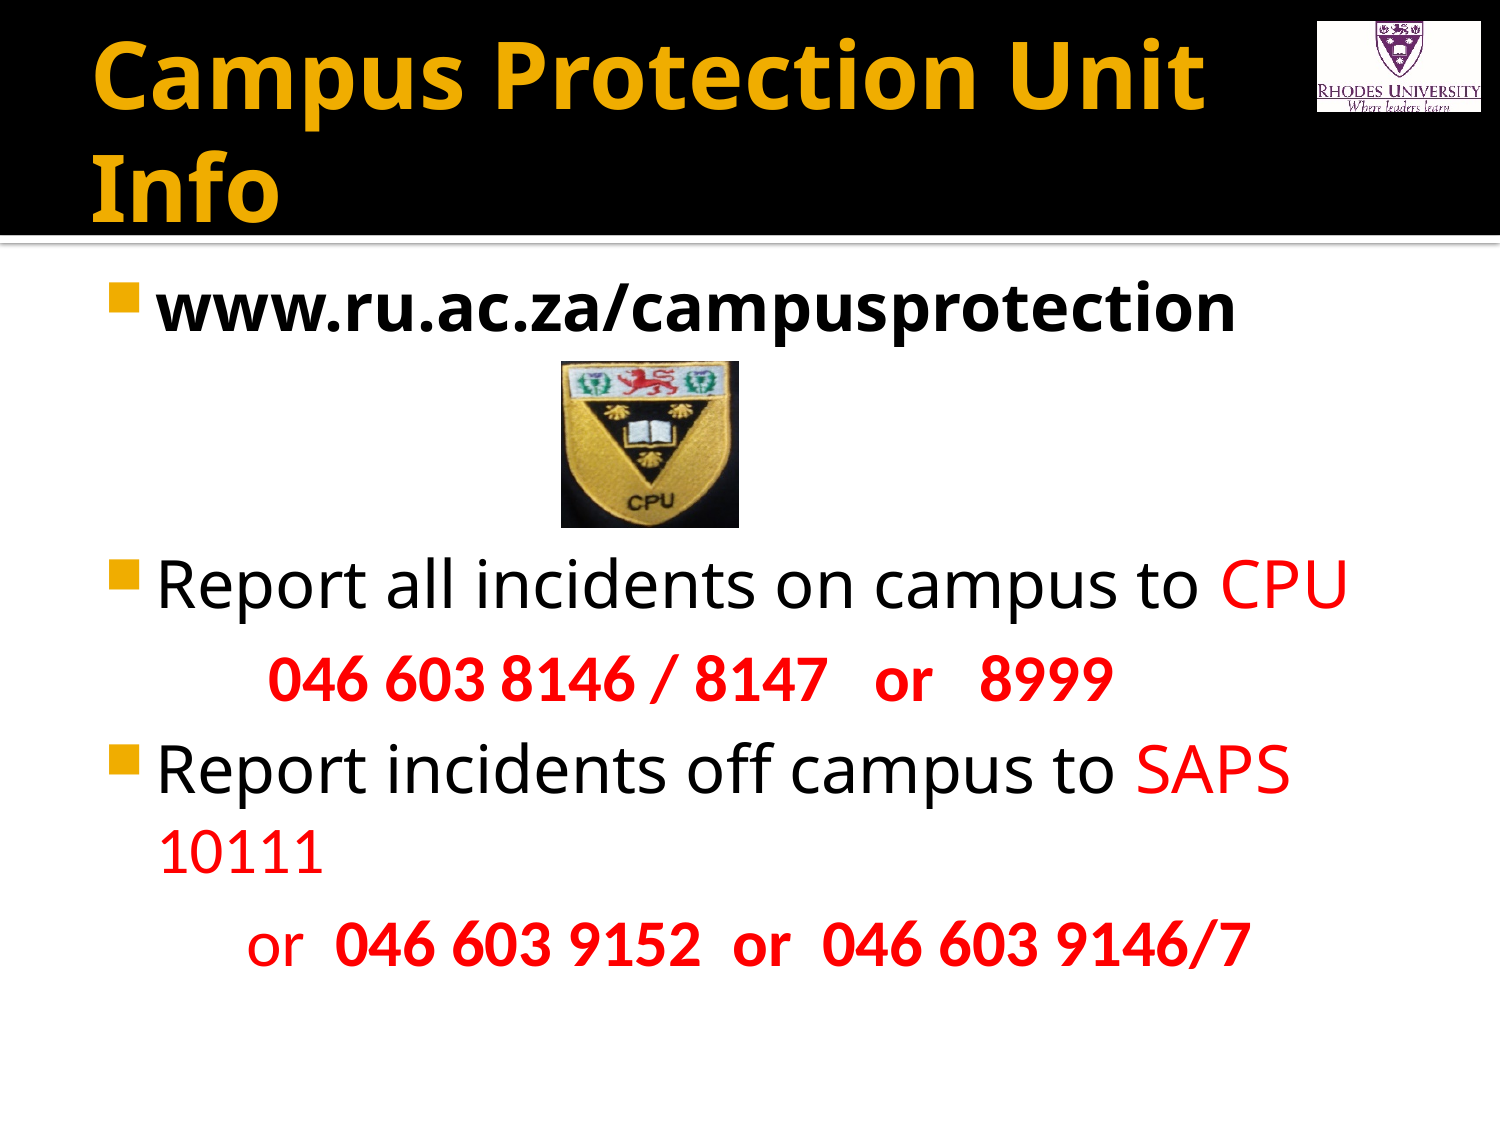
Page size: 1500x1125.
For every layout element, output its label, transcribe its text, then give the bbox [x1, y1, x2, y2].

list www.ru.ac.za/campusprotection Report all incidents on campus to CPU 046 603 8146 / 8147 or 8999 Report incidents off campus to SAPS 10111 or 046 603 9152 or 046 603 9146/7 [75, 249, 1425, 1050]
picture [1317, 21, 1481, 112]
title Campus Protection Unit Info [75, 25, 1425, 231]
picture [560, 361, 739, 528]
